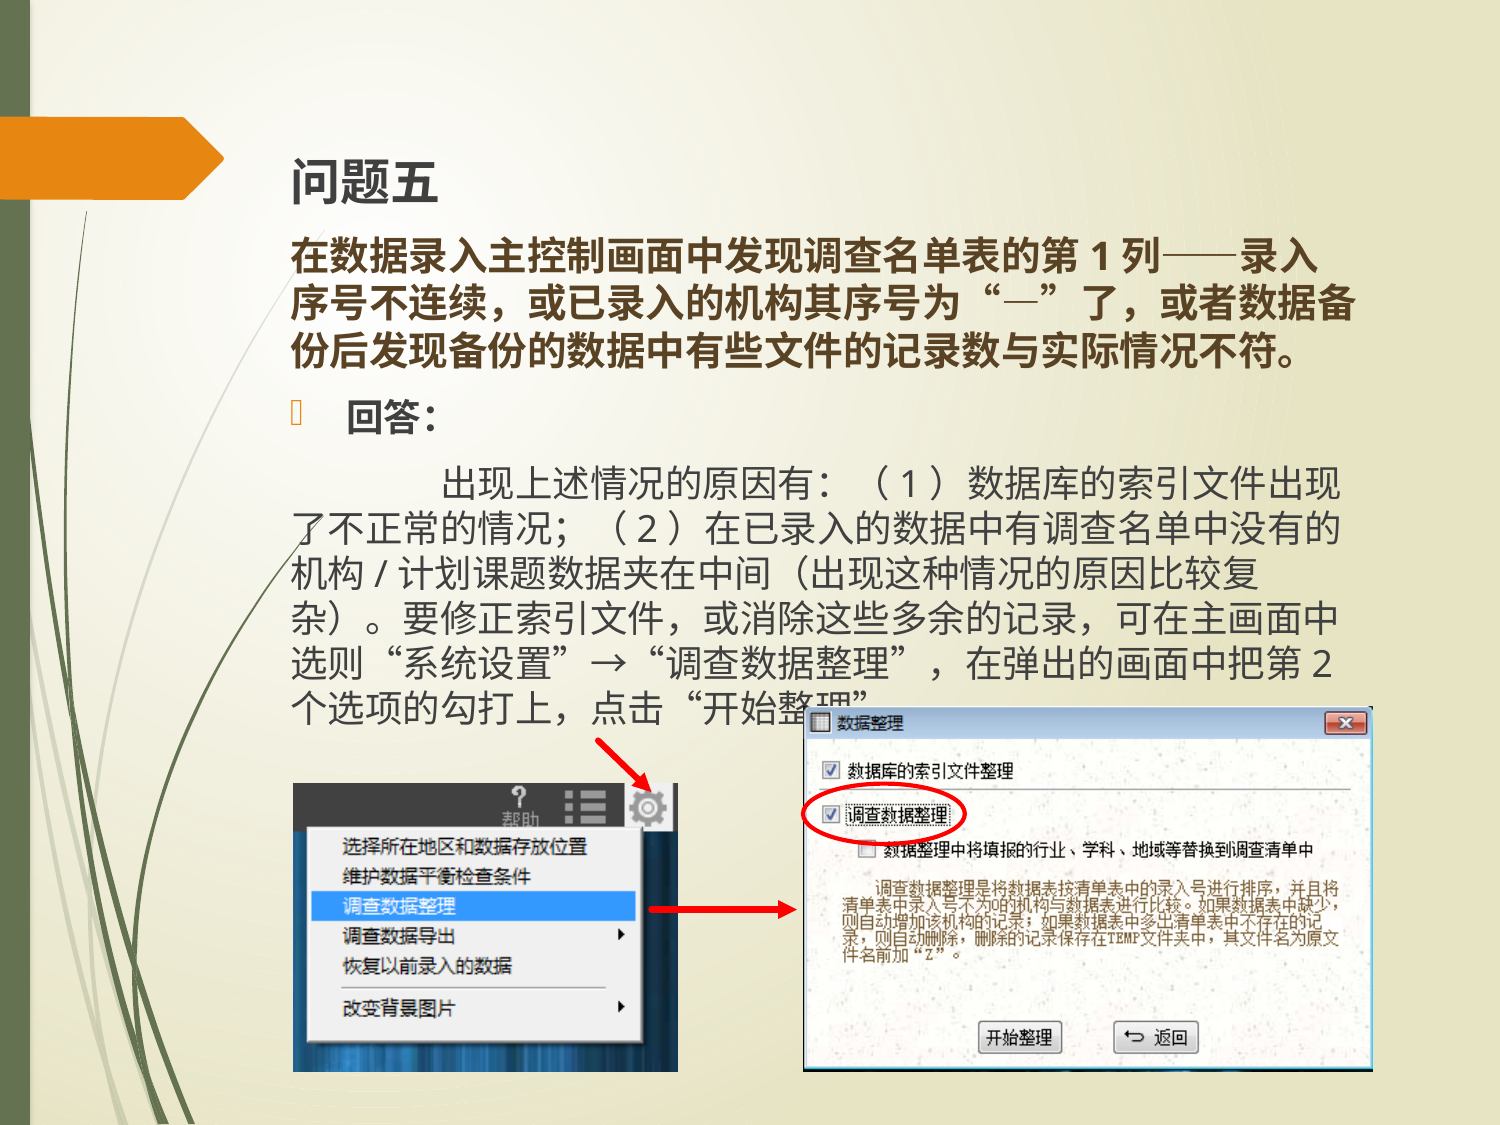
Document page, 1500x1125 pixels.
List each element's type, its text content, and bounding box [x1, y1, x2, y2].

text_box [597, 740, 652, 793]
picture [802, 705, 1373, 1072]
text_box 问题五 在数据录入主控制画面中发现调查名单表的第1列——录入序号不连续，或已录入的机构其序号为“—”了，或者数据备份后发现备份的数据中有些文件的记录数与实际情况不符。 回答： 出现上述情况的原因有：（1）数据库的索引文件出现了不正常的情况；（2）在已录入的数据中有调查名单中没有的机构/计划课题数据夹在中间（出现这种情况的原因比较复杂）。要修正索引文件，或消除这些多余的记录，可在主画面中选则“系统设置”→“调查数据整理”，在弹出的画面中把第2个选项的勾打上，点击“开始整理”。 [275, 142, 1372, 1048]
picture [293, 783, 679, 1072]
